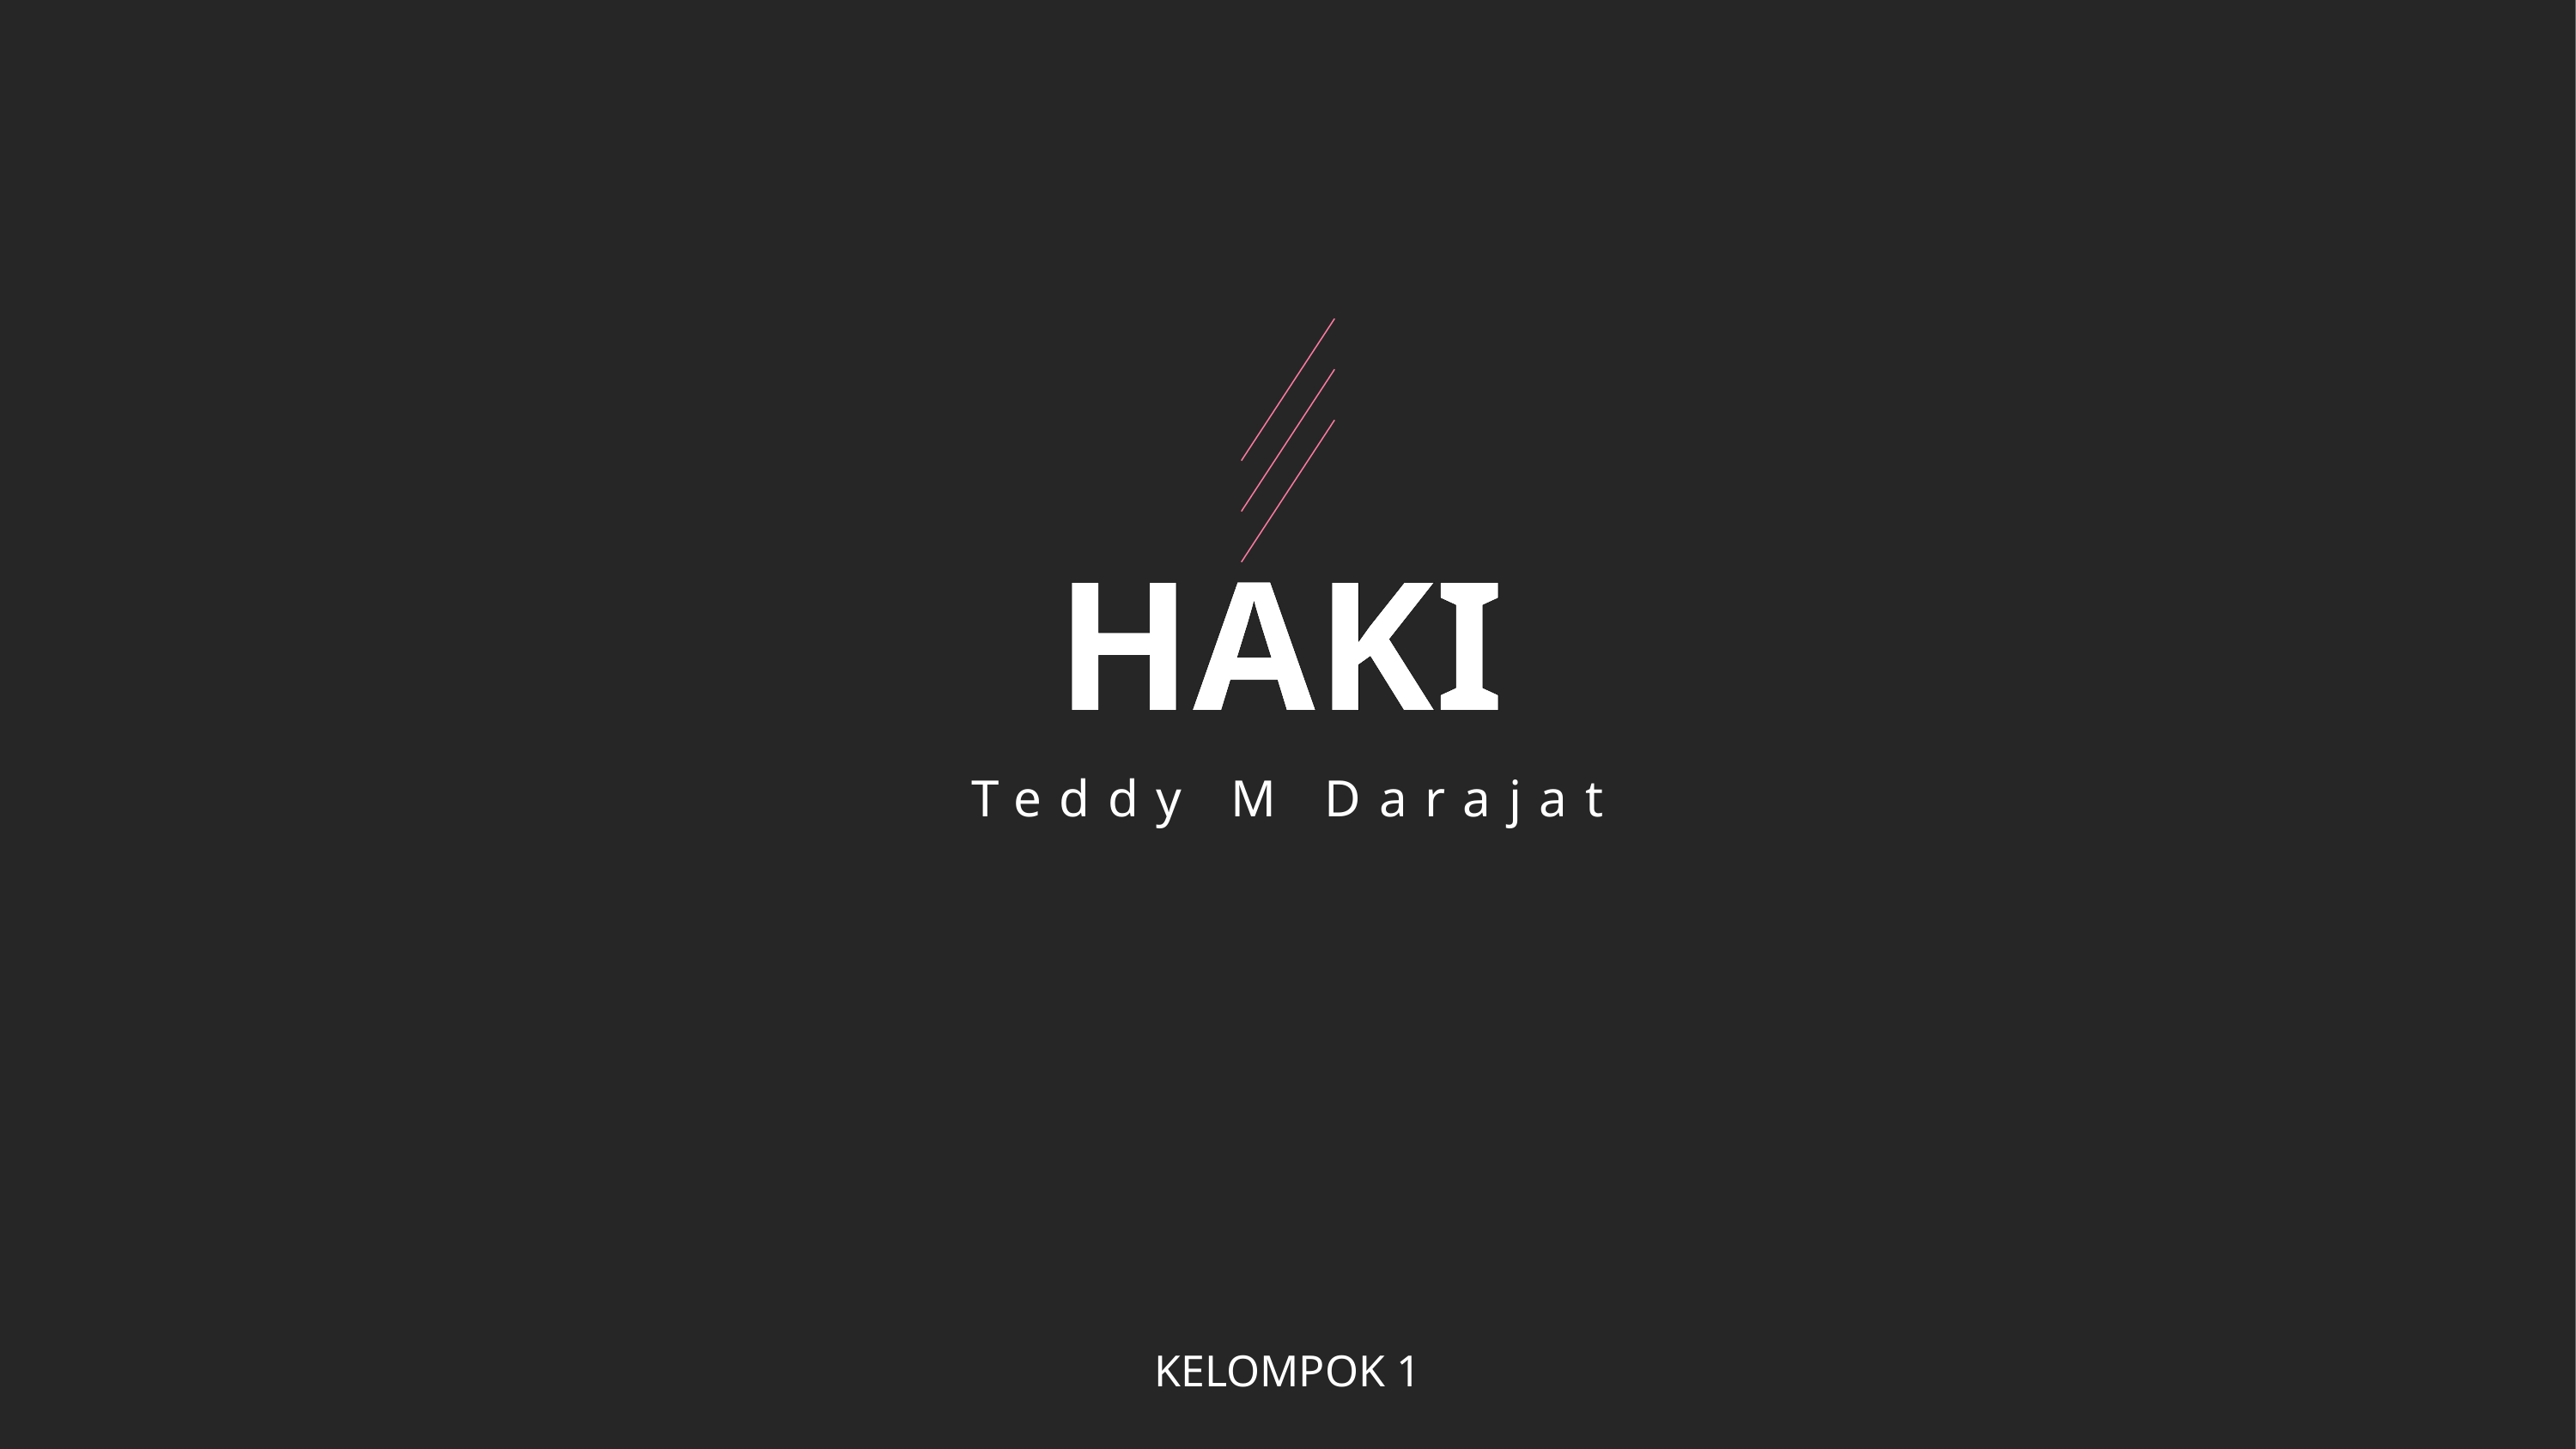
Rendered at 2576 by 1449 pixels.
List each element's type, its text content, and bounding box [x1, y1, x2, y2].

title HAKI [120, 555, 2439, 758]
list Teddy M Darajat [137, 755, 2439, 1171]
list KELOMPOK 1 [137, 1332, 2439, 1414]
